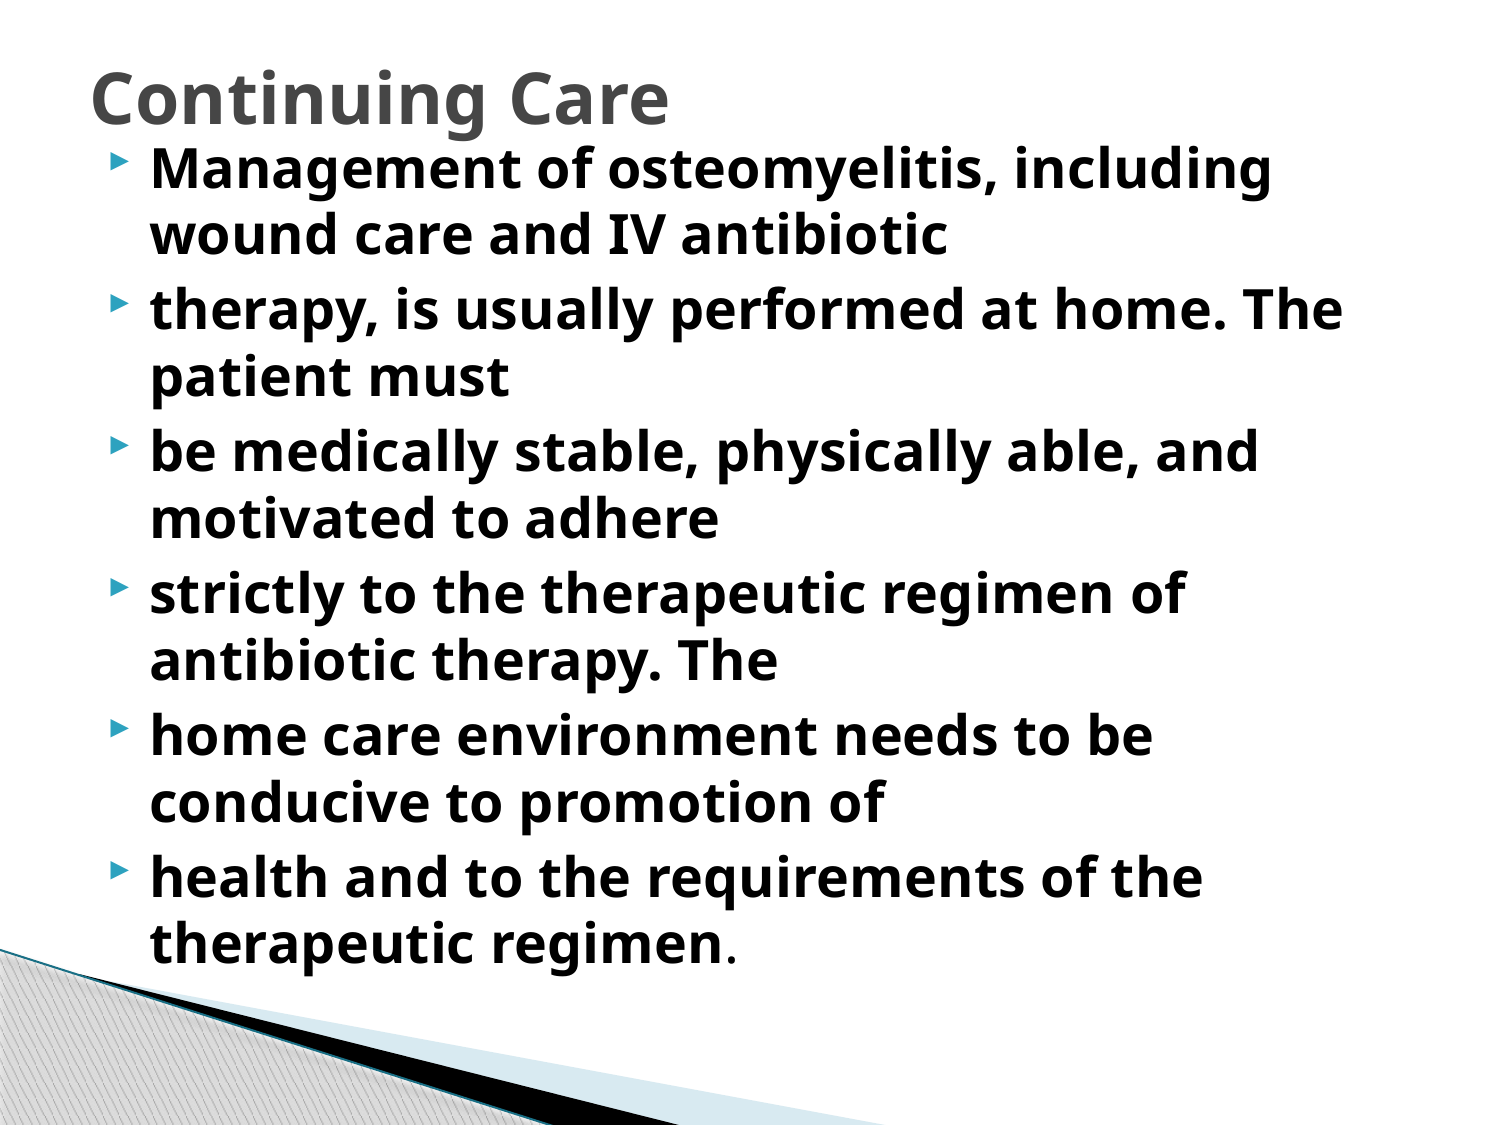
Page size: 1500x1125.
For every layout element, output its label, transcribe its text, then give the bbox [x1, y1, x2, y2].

list Management of osteomyelitis, including wound care and IV antibiotic therapy, is usually performed at home. The patient must be medically stable, physically able, and motivated to adhere strictly to the therapeutic regimen of antibiotic therapy. The home care environment needs to be conducive to promotion of health and to the requirements of the therapeutic regimen. [75, 233, 1425, 986]
title Continuing Care [75, 45, 1425, 233]
